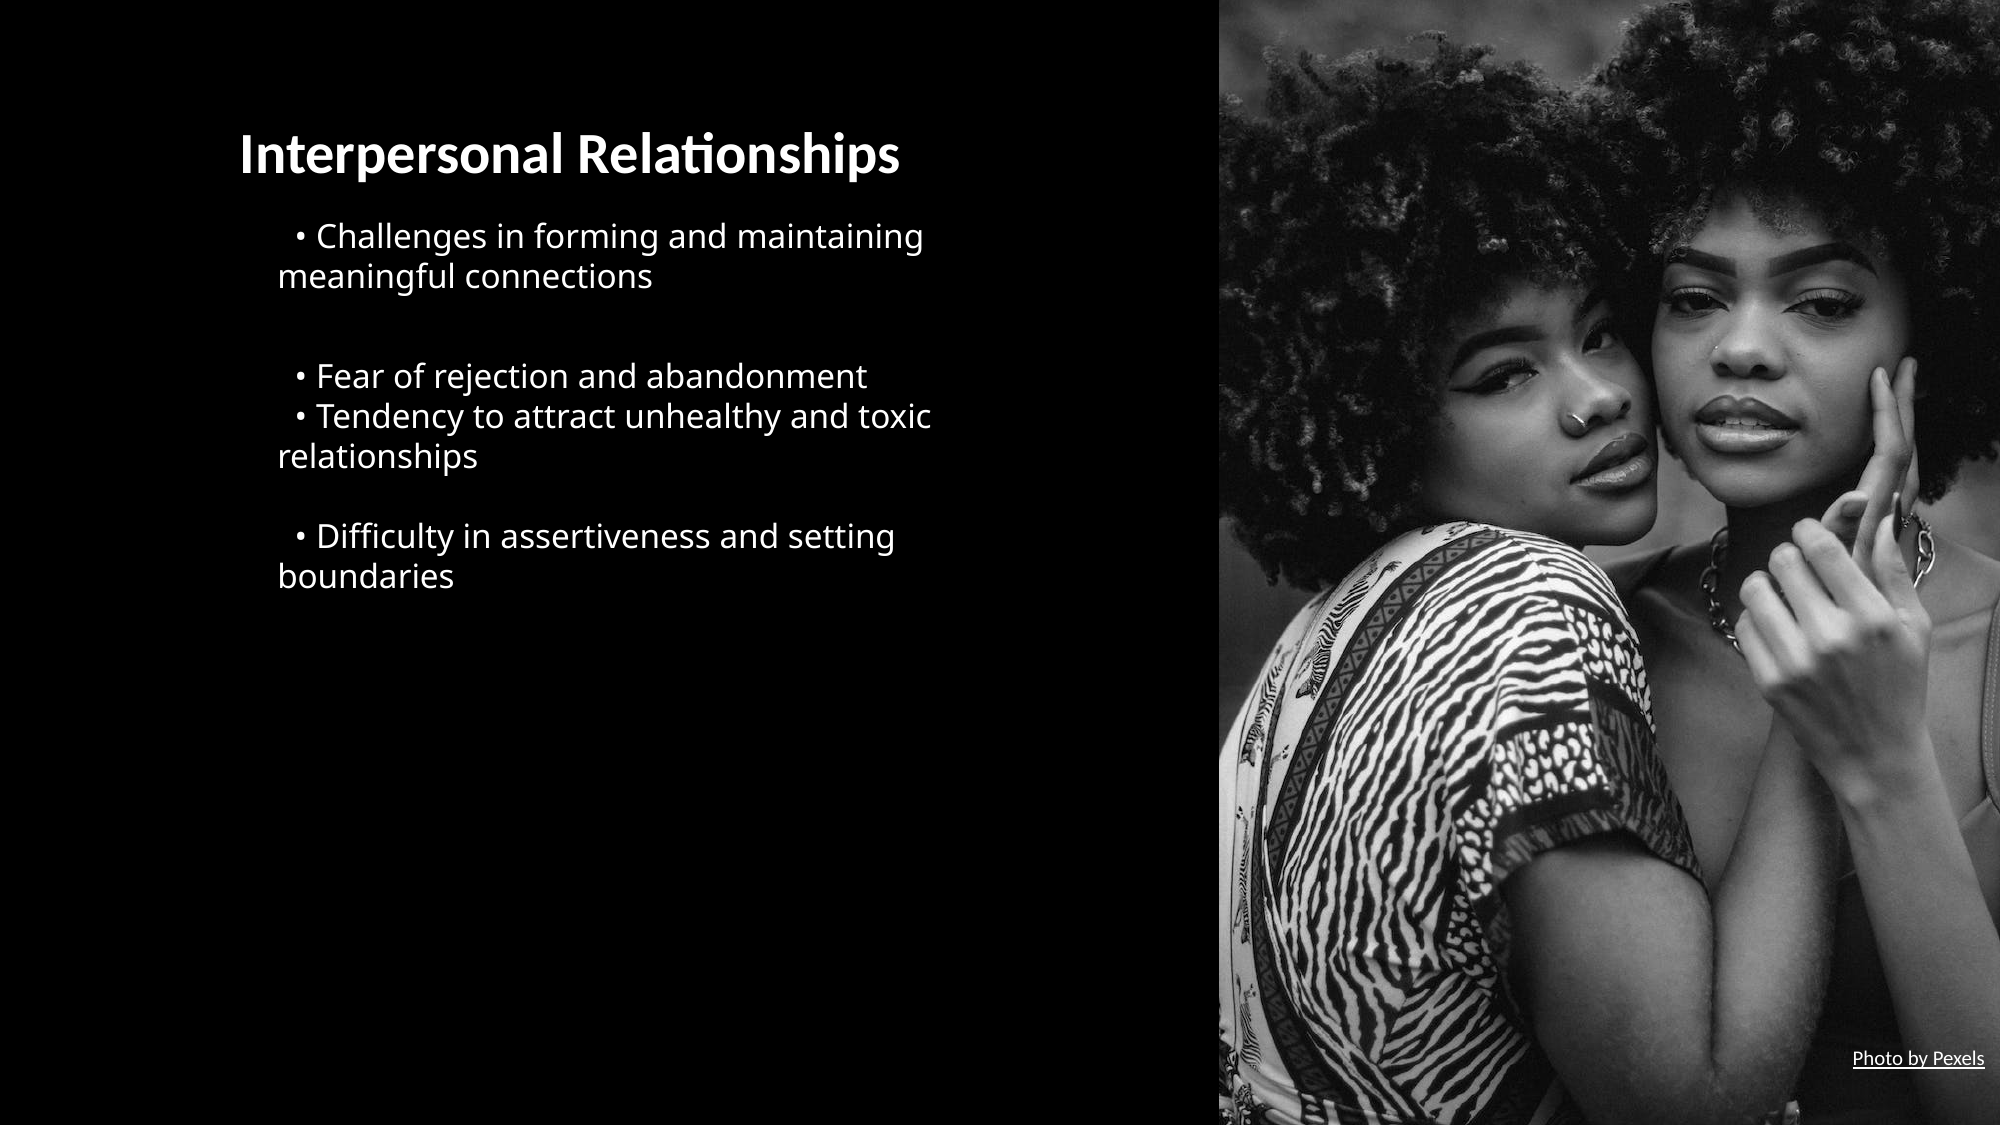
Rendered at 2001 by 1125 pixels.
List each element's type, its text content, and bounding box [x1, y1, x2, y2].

picture [1219, 0, 2000, 1125]
text_box • Challenges in forming and maintaining meaningful connections [262, 217, 1013, 293]
text_box Interpersonal Relationships [225, 112, 1219, 188]
text_box • Fear of rejection and abandonment [262, 337, 1013, 397]
text_box • Tendency to attract unhealthy and toxic relationships [262, 397, 1013, 473]
text_box • Difficulty in assertiveness and setting boundaries [262, 517, 1013, 593]
